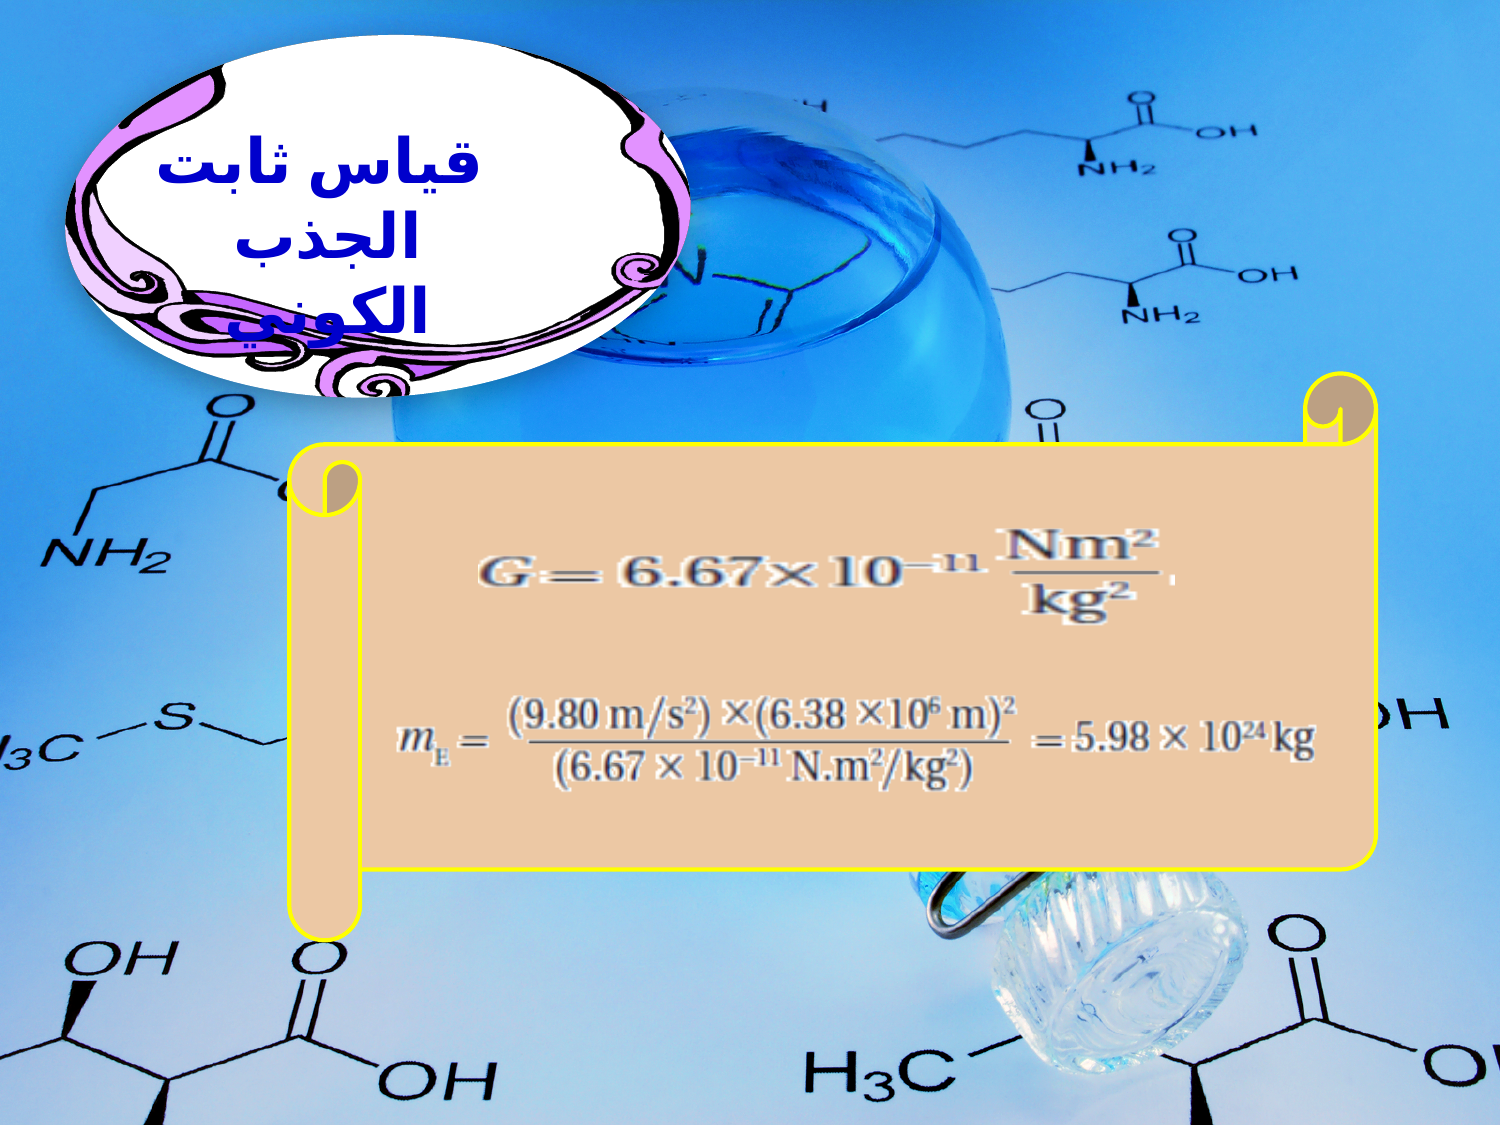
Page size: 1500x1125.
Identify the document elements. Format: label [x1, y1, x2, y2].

picture [0, 0, 1500, 1125]
text_box [287, 371, 1379, 943]
